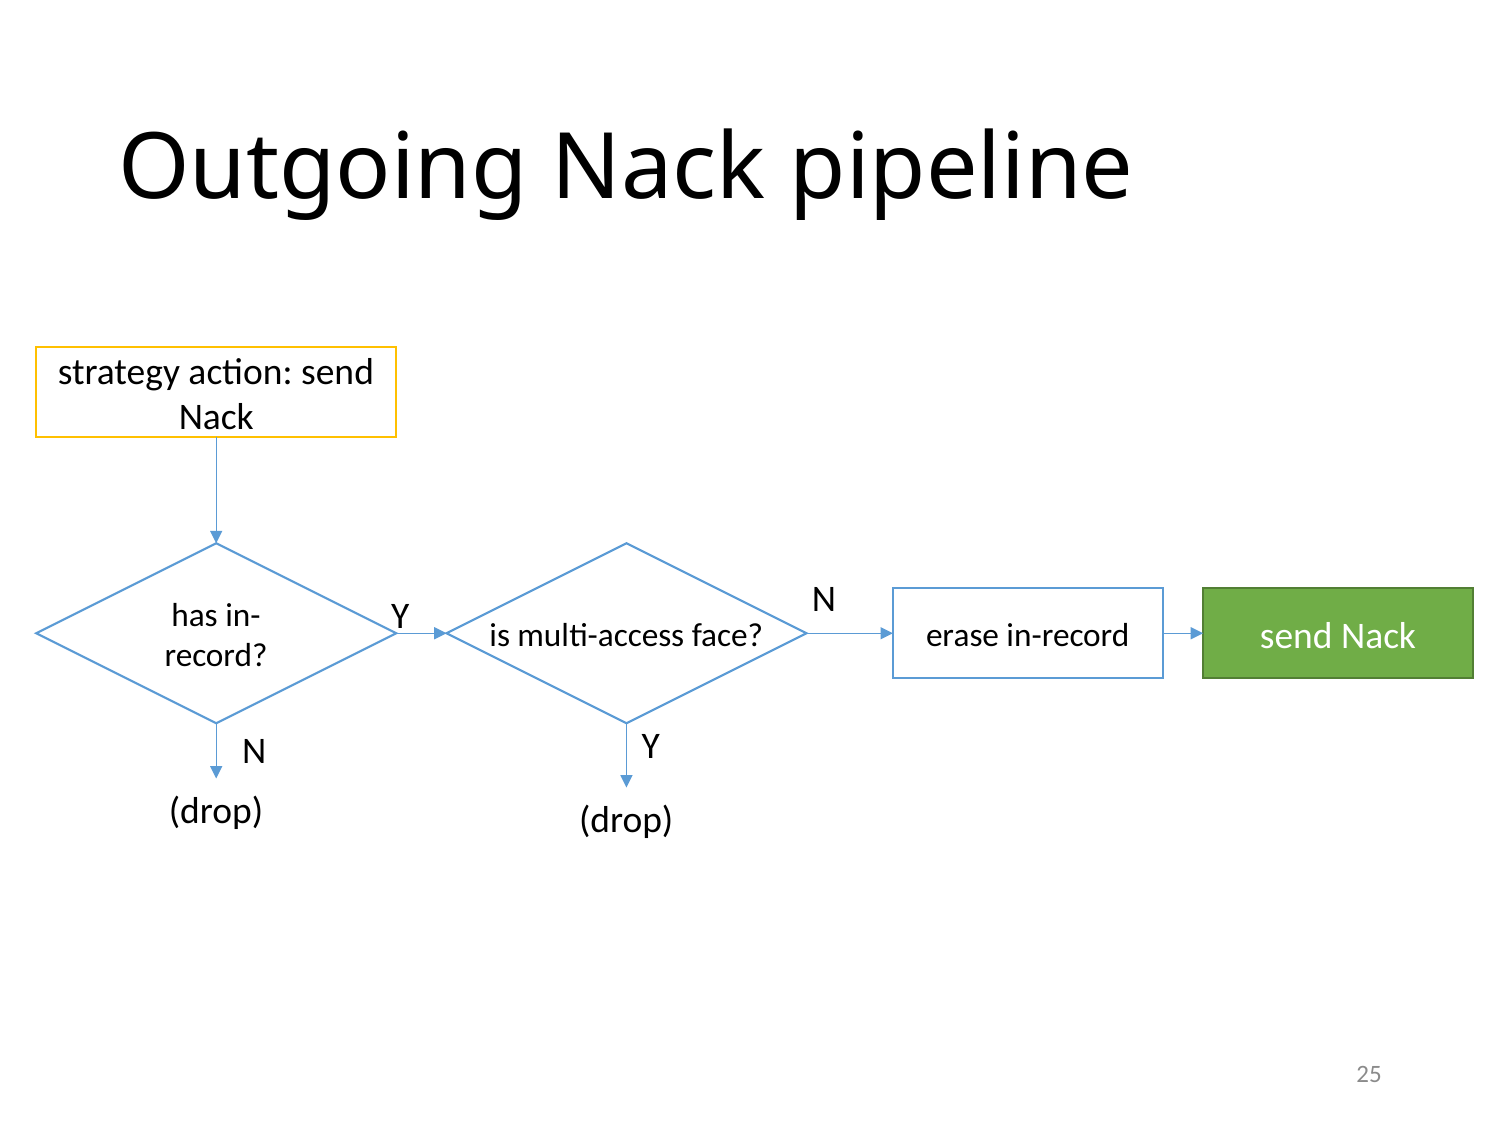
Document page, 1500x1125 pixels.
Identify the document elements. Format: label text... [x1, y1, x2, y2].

text_box has in-record? [33, 542, 380, 725]
text_box is multi-access face? [444, 542, 809, 725]
text_box erase in-record [892, 587, 1164, 679]
text_box strategy action: send Nack [35, 346, 397, 438]
title Outgoing Nack pipeline [103, 59, 1397, 278]
text_box N [797, 566, 852, 627]
text_box Y [376, 583, 425, 643]
text_box Y [627, 713, 675, 773]
text_box (drop) [154, 778, 279, 839]
slide_number 25 [1059, 1042, 1397, 1103]
text_box N [227, 718, 282, 779]
text_box send Nack [1202, 587, 1474, 679]
text_box (drop) [564, 787, 689, 848]
